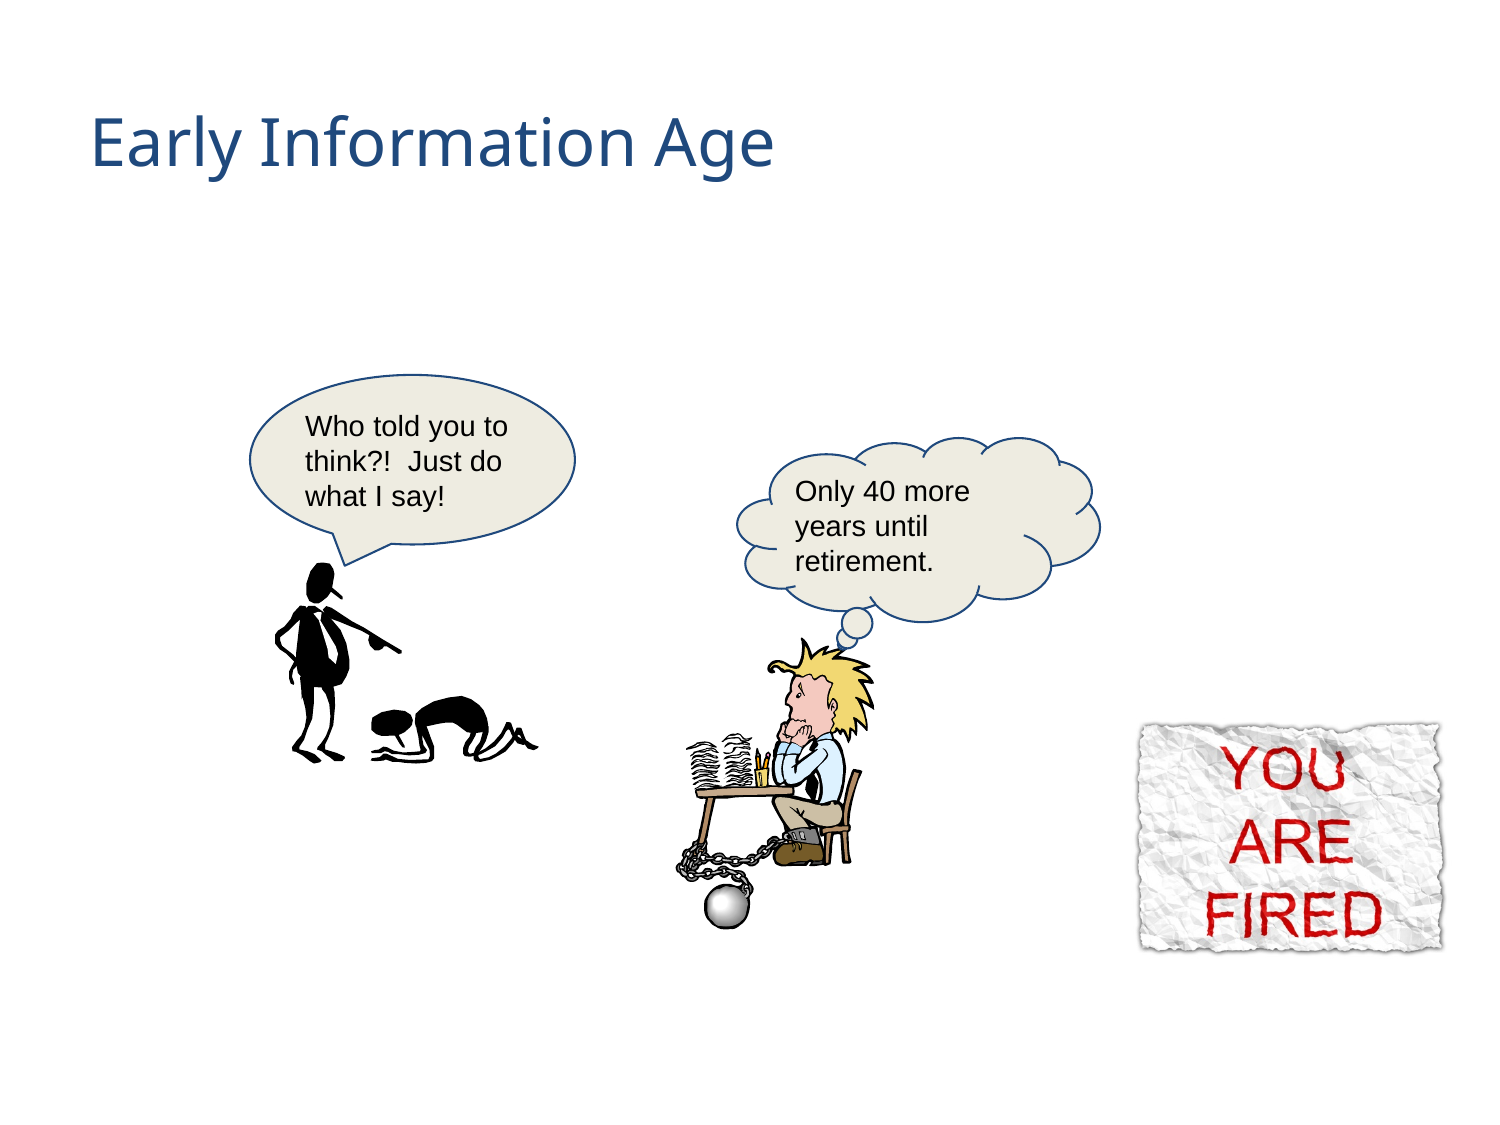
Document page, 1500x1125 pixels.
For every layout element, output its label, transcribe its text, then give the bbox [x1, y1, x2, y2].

text_box Who told you to think?! Just do what I say! [249, 374, 575, 562]
picture [1124, 712, 1456, 963]
picture [274, 562, 540, 764]
picture [674, 637, 875, 931]
text_box Only 40 more years until retirement. [737, 438, 1101, 637]
title Early Information Age [75, 24, 1425, 188]
